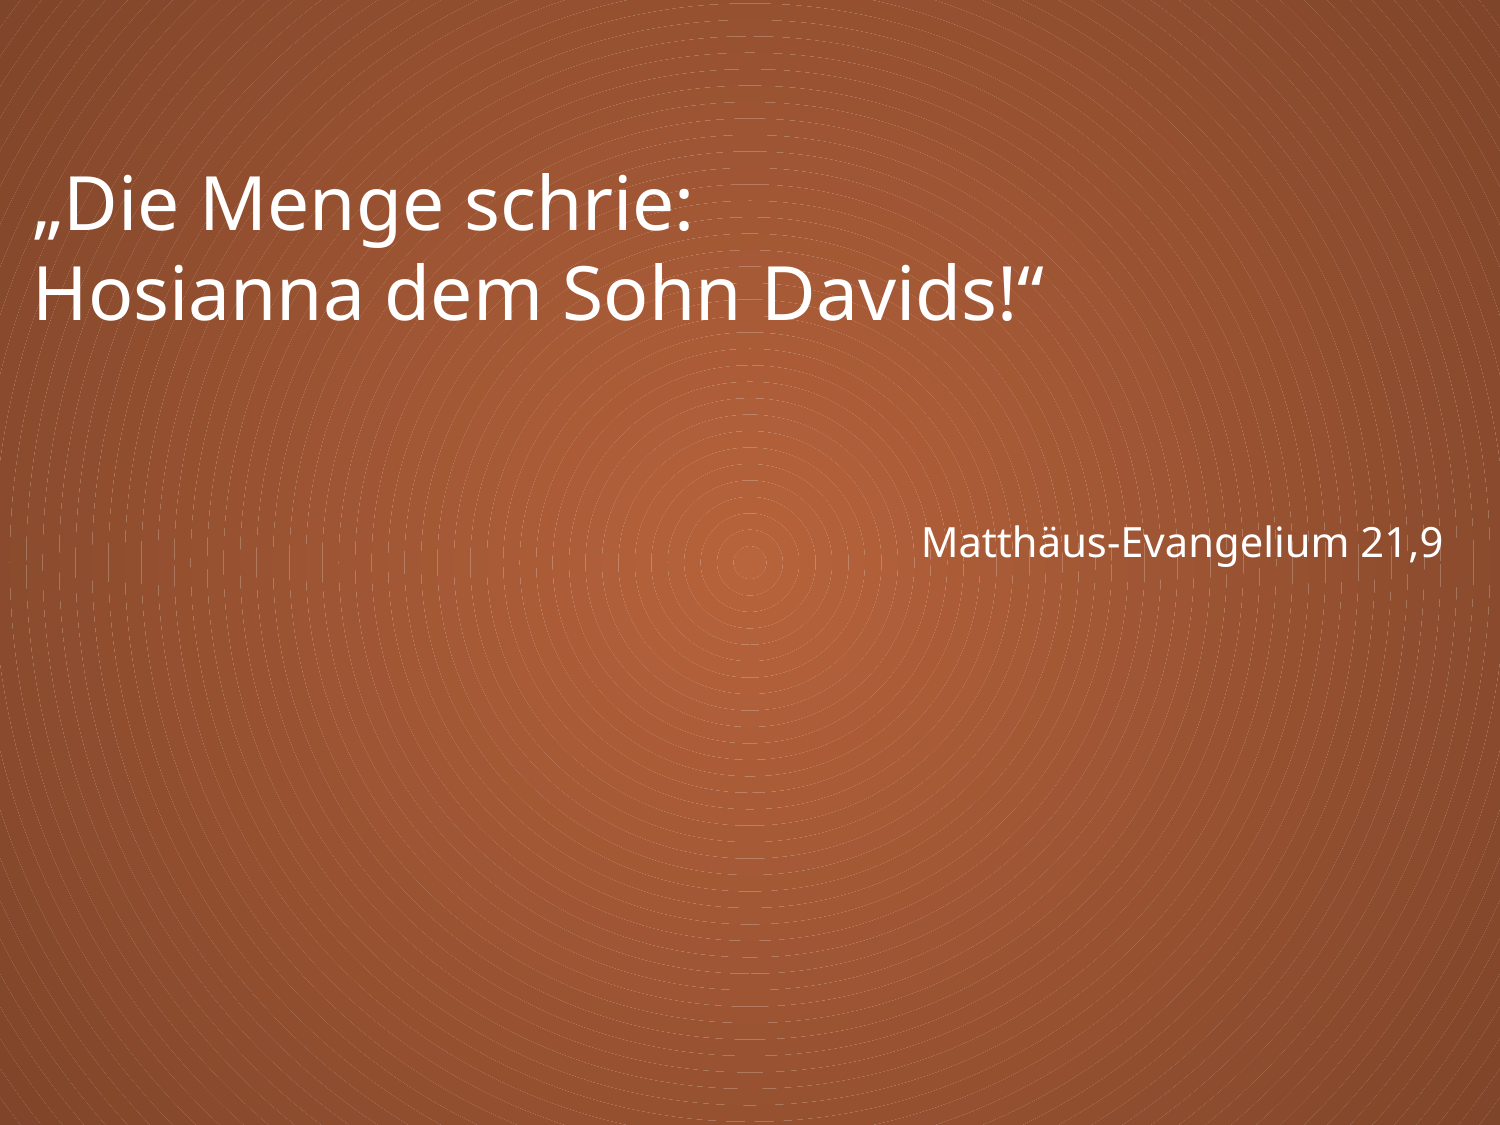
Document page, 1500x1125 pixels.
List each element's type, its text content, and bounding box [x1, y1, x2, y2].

text_box Matthäus-Evangelium 21,9 [773, 508, 1459, 574]
text_box „Die Menge schrie: Hosianna dem Sohn Davids!“ [17, 147, 1353, 343]
